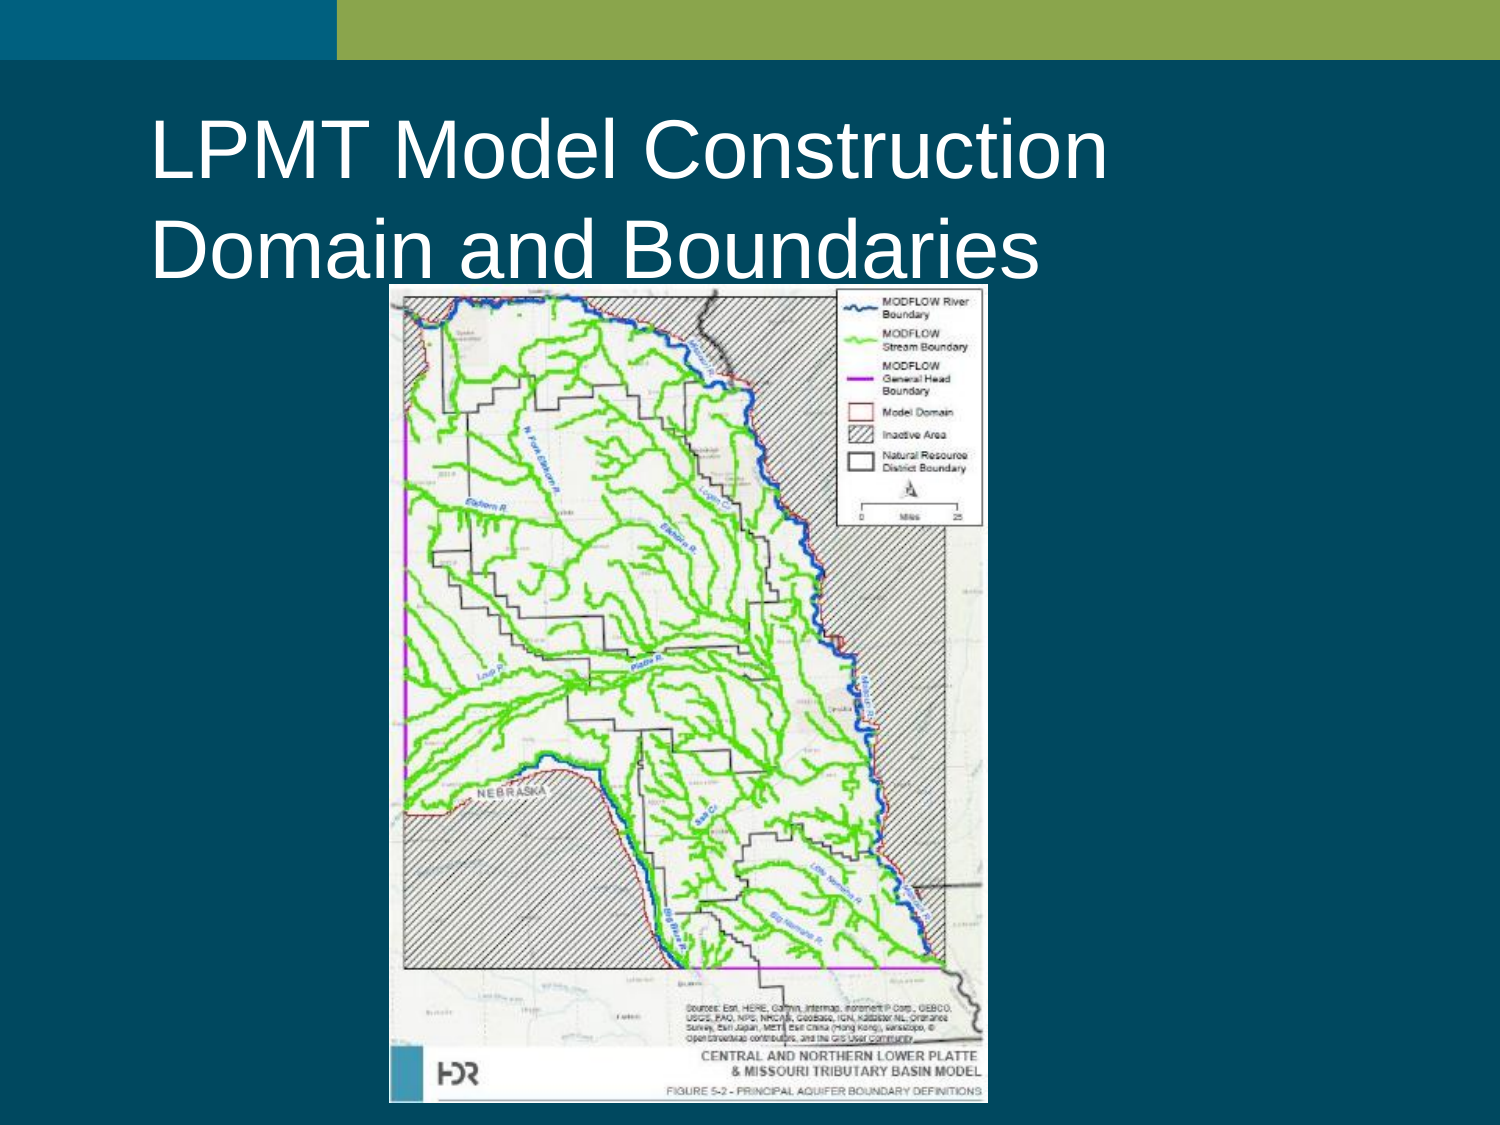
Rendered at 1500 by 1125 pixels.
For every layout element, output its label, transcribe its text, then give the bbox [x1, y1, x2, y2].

picture [390, 285, 987, 1102]
text_box LPMT Model Construction Domain and Boundaries [134, 87, 1223, 303]
